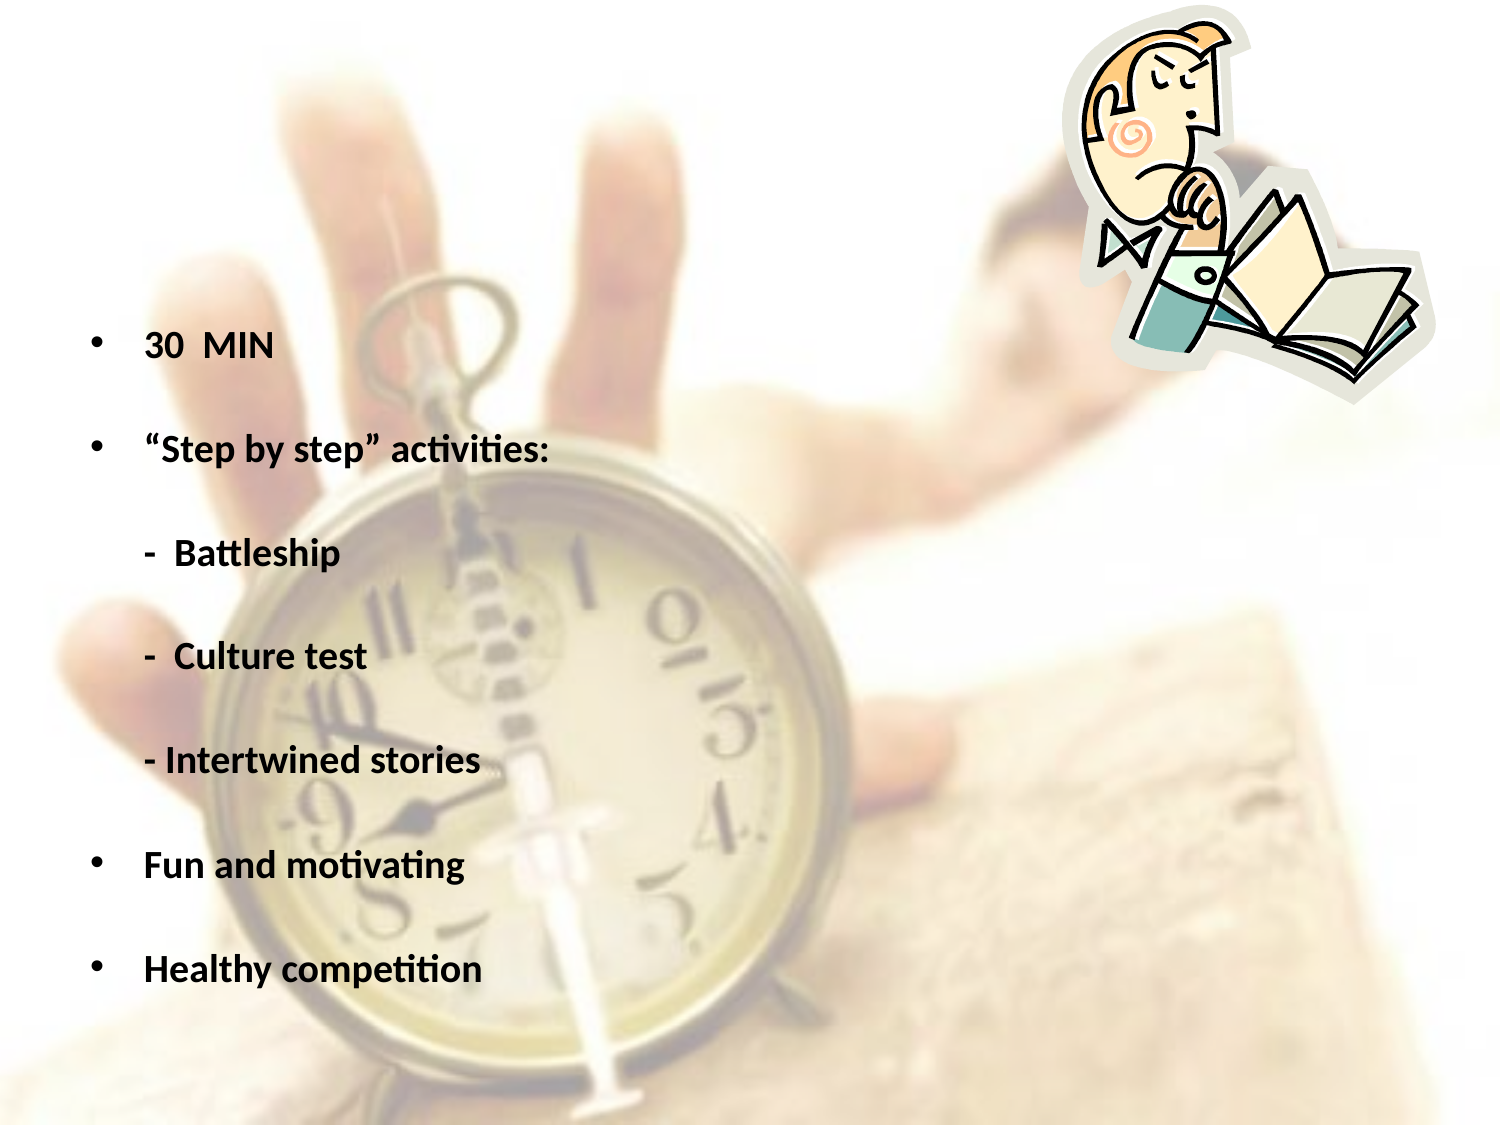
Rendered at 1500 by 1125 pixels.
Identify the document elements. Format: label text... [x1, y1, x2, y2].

list 30 MIN “Step by step” activities: - Battleship - Culture test - Intertwined stories Fun and motivating Healthy competition [75, 262, 1425, 1005]
picture [1056, 0, 1442, 411]
